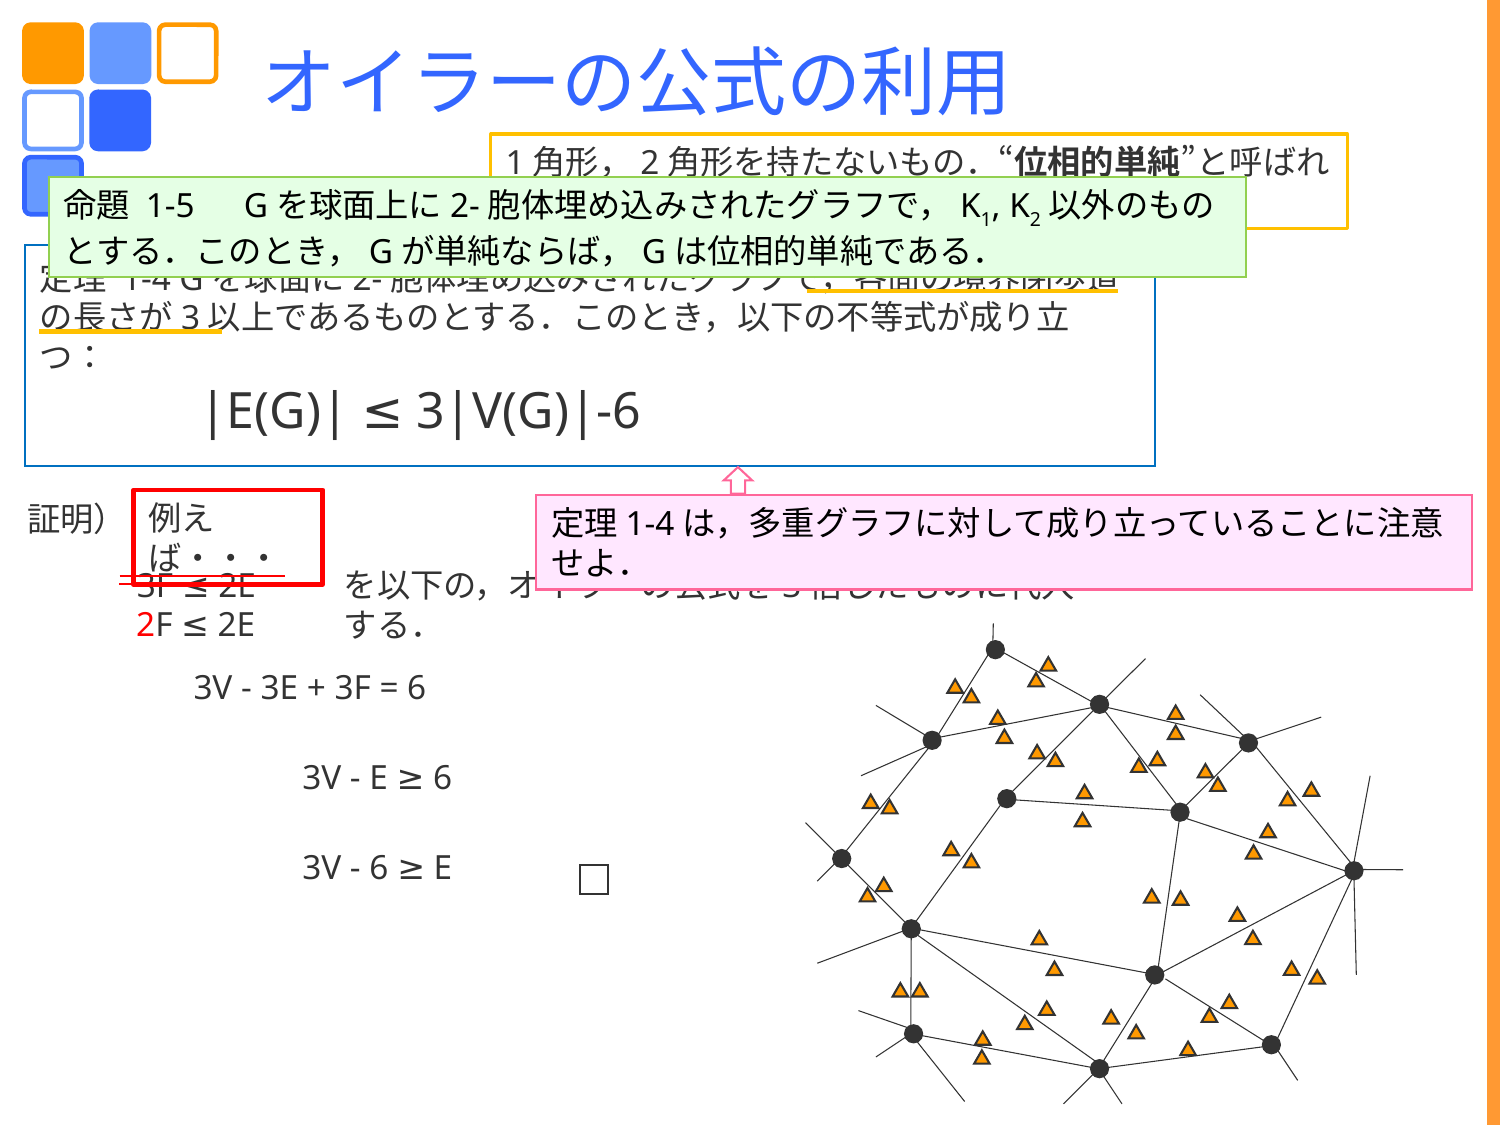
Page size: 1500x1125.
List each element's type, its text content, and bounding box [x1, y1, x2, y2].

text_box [805, 623, 1404, 1104]
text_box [119, 576, 285, 585]
text_box [24, 244, 1156, 467]
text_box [1353, 775, 1371, 862]
text_box 3V - 3E + 3F = 6 [178, 658, 571, 714]
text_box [923, 704, 1109, 741]
text_box 例えば・・・ [133, 489, 323, 585]
text_box 3V - 6 ≥ E [287, 838, 679, 894]
text_box [721, 465, 755, 495]
text_box を以下の，オイラーの公式を3倍したものに代入する． [329, 556, 1119, 651]
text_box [917, 935, 1101, 1065]
text_box 3F ≤ 2E [122, 585, 323, 596]
text_box 命題 1-5 Gを球面上に2-胞体埋め込みされたグラフで，K1, K2以外のものとする．このとき，Gが単純ならば，Gは位相的単純である． [48, 176, 1247, 278]
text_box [860, 740, 941, 776]
text_box 定理 1-4 Gを球面に2-胞体埋め込みされたグラフで，各面の境界閉歩道の長さが3以上であるものとする．このとき，以下の不等式が成り立つ： [25, 249, 1145, 384]
text_box 3F ≤ 2E [122, 556, 133, 575]
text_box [858, 1010, 908, 1028]
text_box 2F ≤ 2E [121, 596, 323, 651]
text_box [579, 864, 609, 895]
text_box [1200, 694, 1247, 739]
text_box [1104, 710, 1183, 813]
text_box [914, 1037, 965, 1102]
text_box 1角形，2角形を持たないもの．“位相的単純”と呼ばれる． [490, 134, 1348, 229]
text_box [1165, 978, 1268, 1043]
text_box 3V - E ≥ 6 [287, 748, 679, 804]
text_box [1186, 818, 1346, 871]
text_box 証明） [12, 490, 133, 546]
text_box 定理1-4は，多重グラフに対して成り立っていることに注意せよ． [535, 494, 1473, 591]
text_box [1353, 879, 1357, 975]
text_box |E(G)| ≤ 3|V(G)|-6 [171, 371, 1017, 447]
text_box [919, 190, 950, 250]
text_box オイラーの公式の利用 [246, 26, 1466, 133]
